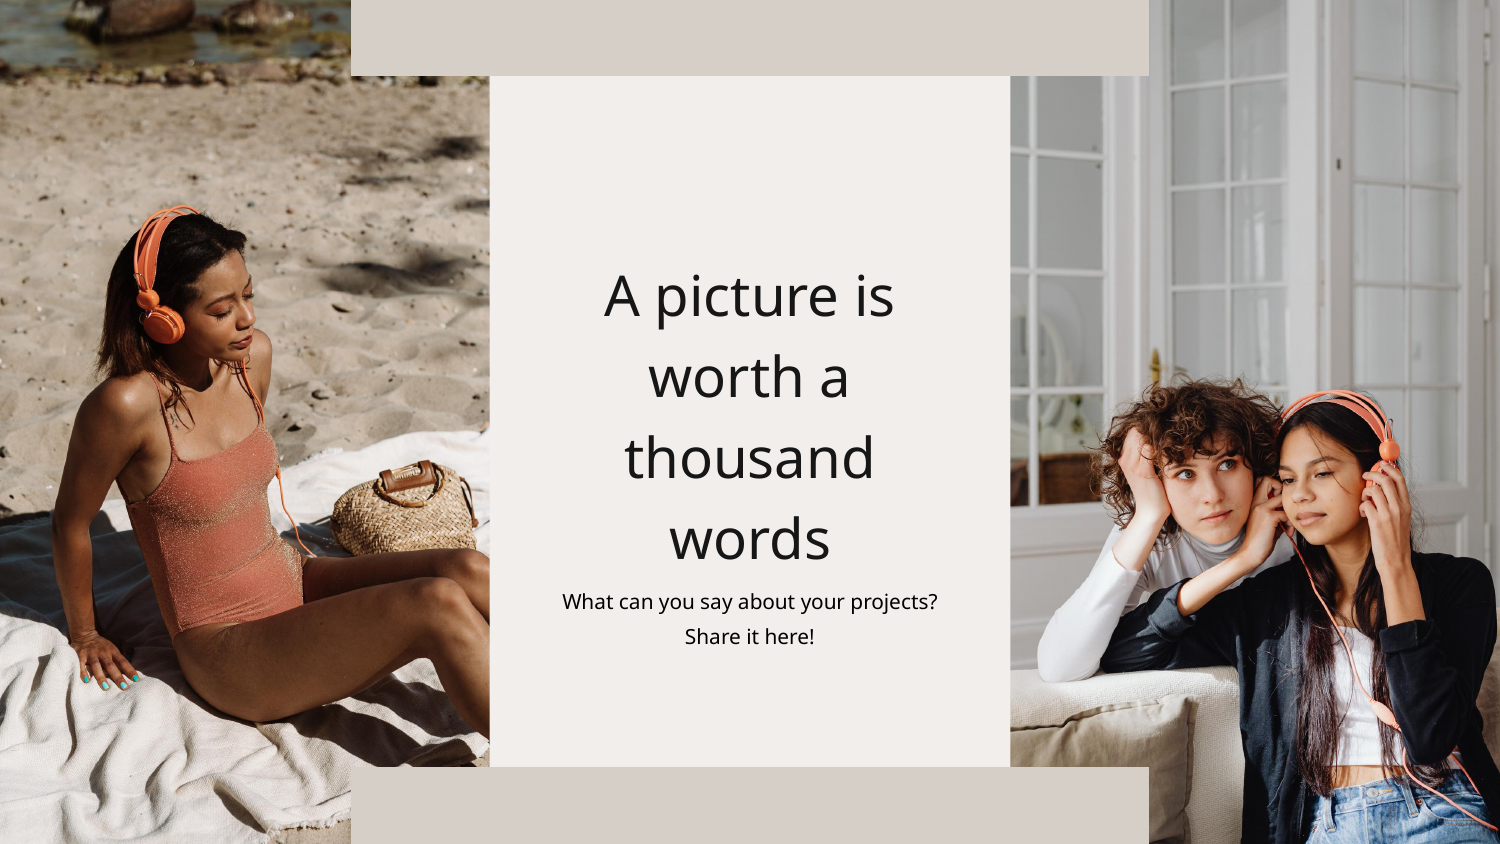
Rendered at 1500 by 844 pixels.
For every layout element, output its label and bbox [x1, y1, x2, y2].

text_box [350, 755, 1150, 844]
picture [0, 0, 490, 844]
picture [1010, 0, 1500, 844]
text_box [350, 0, 1150, 254]
text_box [552, 262, 947, 640]
